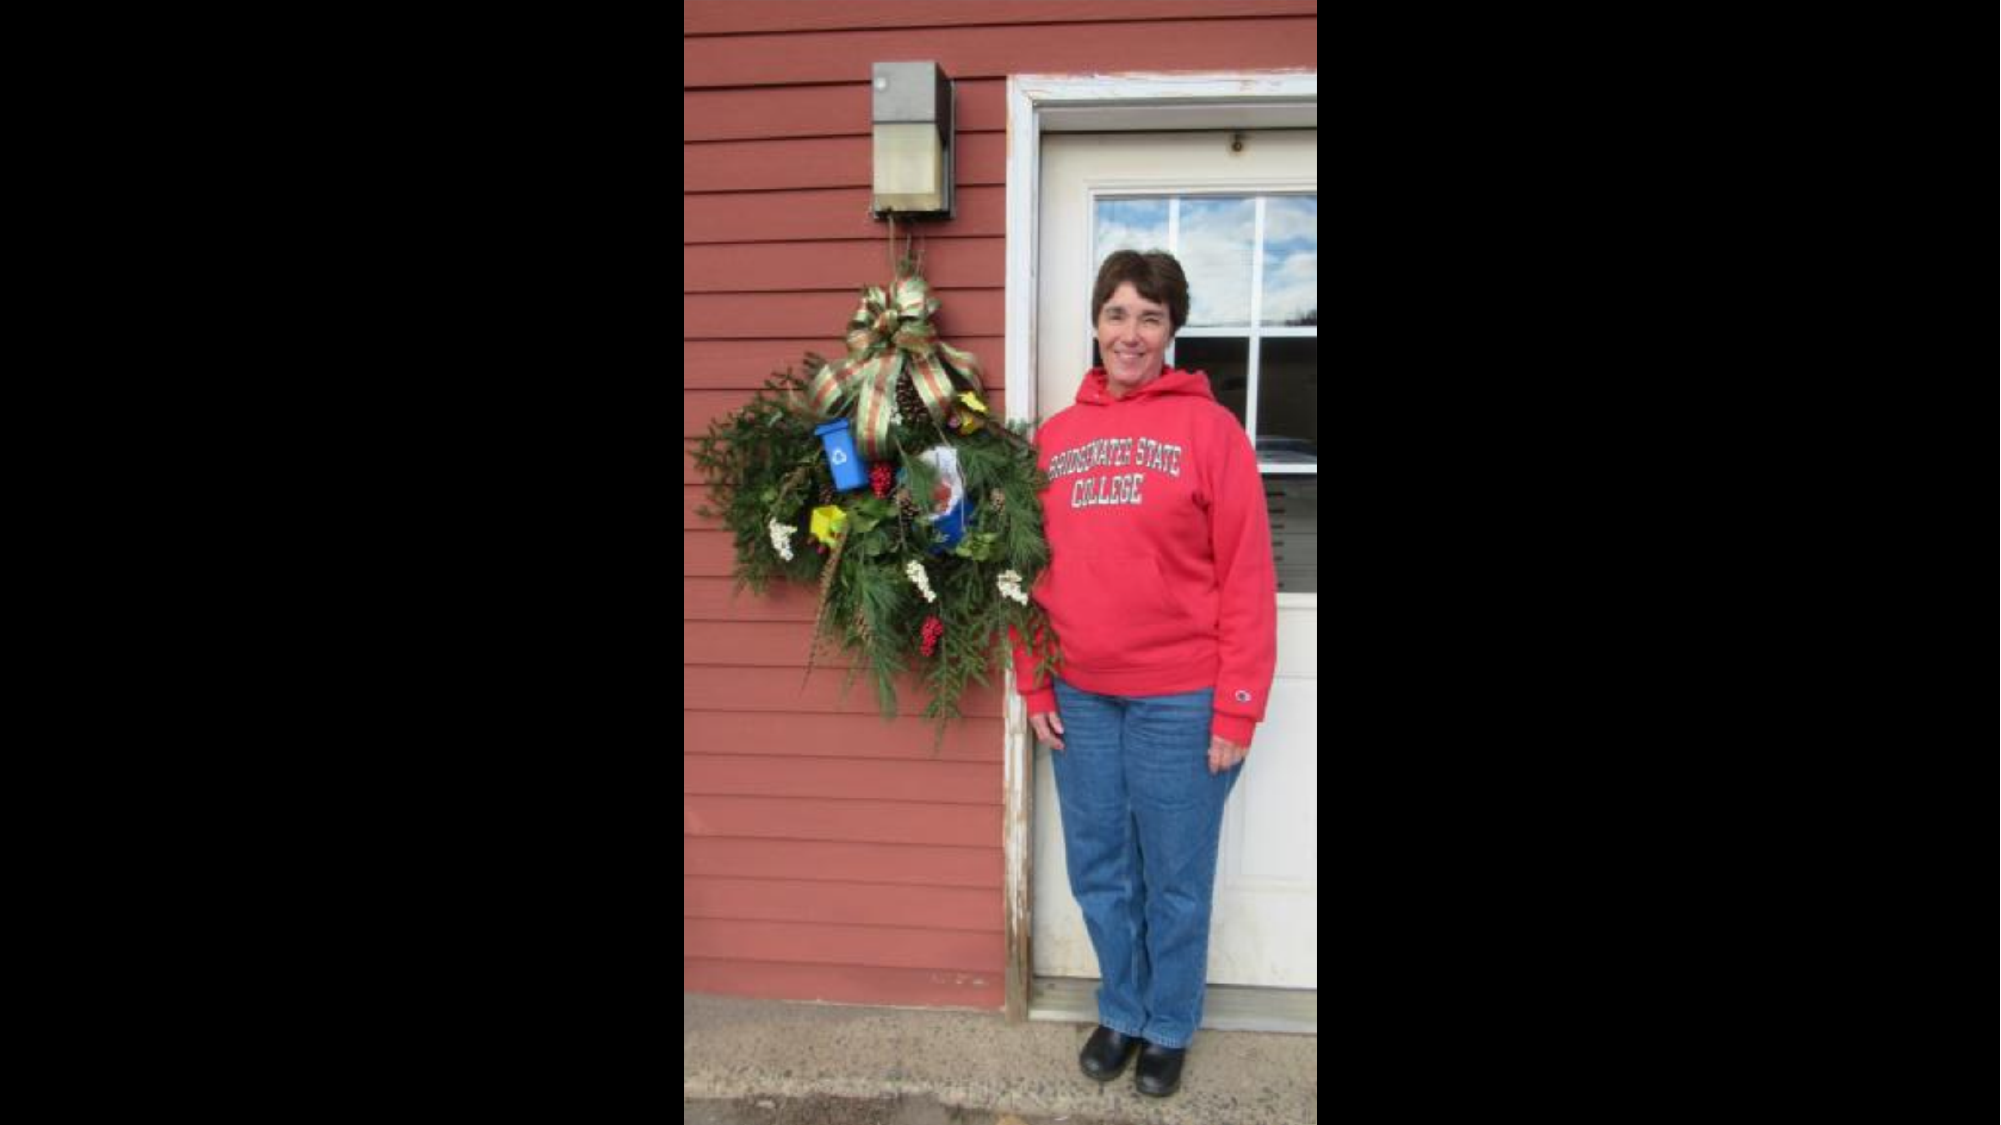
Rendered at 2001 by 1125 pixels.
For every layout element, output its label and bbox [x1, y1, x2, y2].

picture [437, 1, 1563, 1125]
